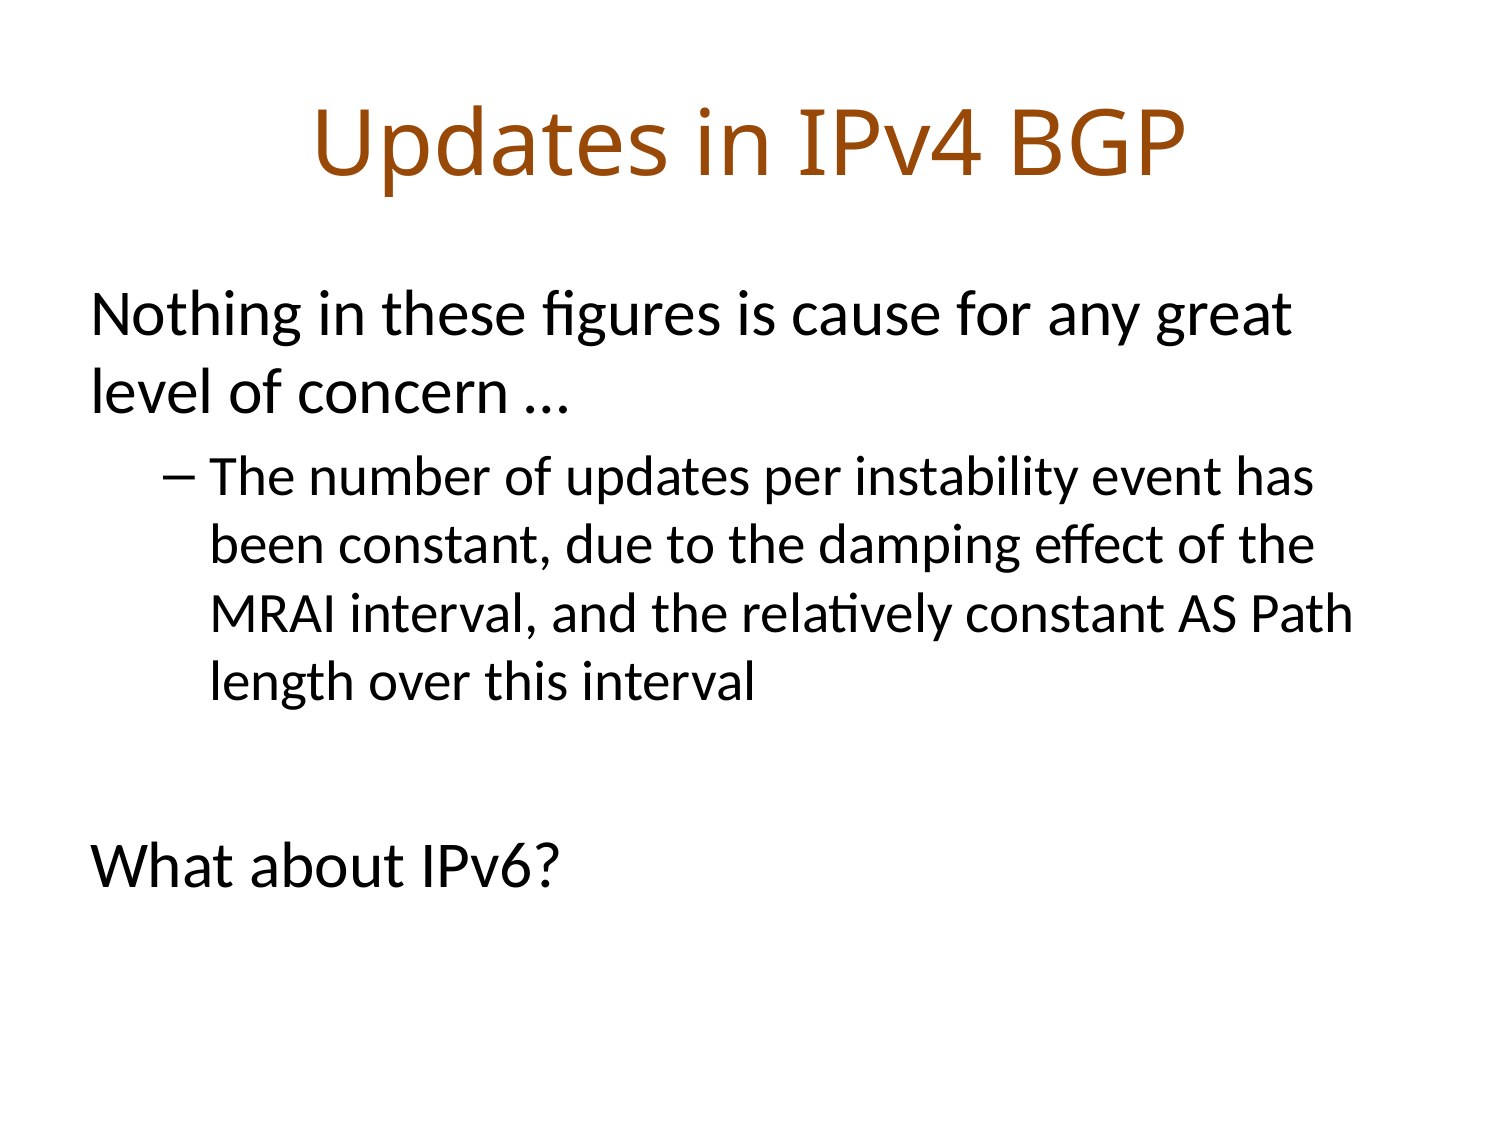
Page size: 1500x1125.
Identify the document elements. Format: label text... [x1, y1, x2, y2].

title Updates in IPv4 BGP [75, 45, 1425, 233]
list Nothing in these figures is cause for any great level of concern … The number of updates per instability event has been constant, due to the damping effect of the MRAI interval, and the relatively constant AS Path length over this interval What about IPv6? [75, 262, 1425, 1005]
